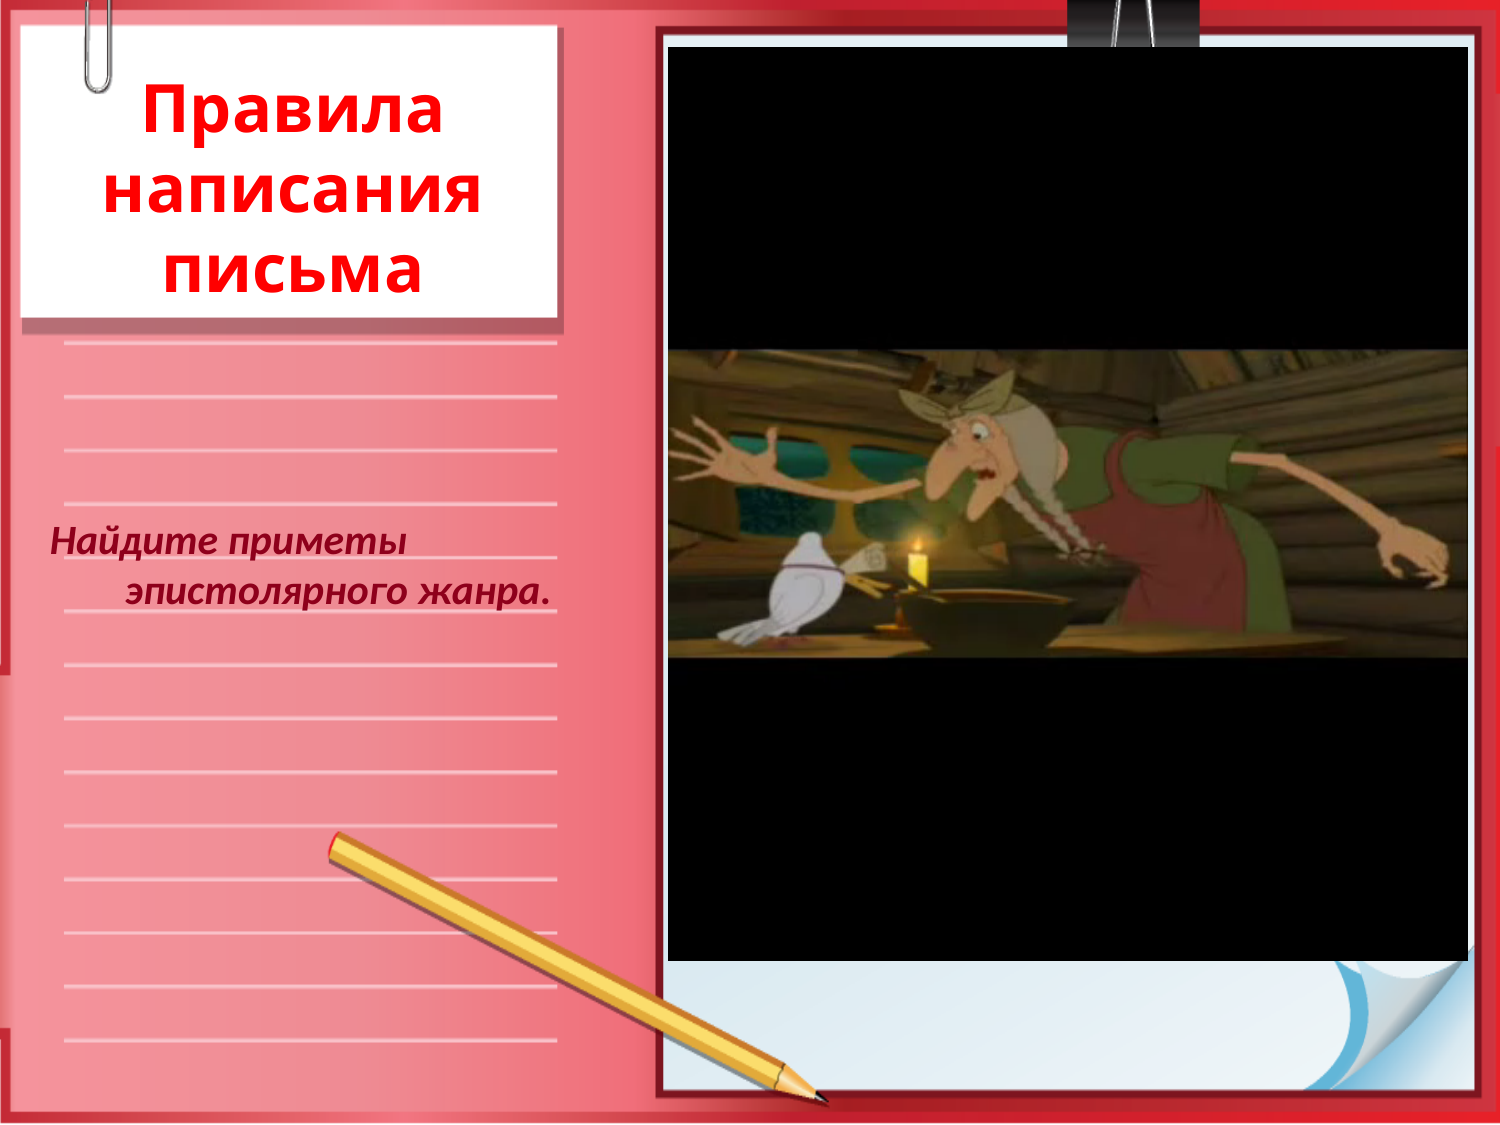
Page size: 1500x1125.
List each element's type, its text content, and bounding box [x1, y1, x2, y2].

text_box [667, 46, 1469, 962]
title Правила написания письма [23, 58, 563, 317]
picture [0, 0, 1500, 1125]
text_box Найдите приметы эпистолярного жанра. [33, 513, 611, 611]
